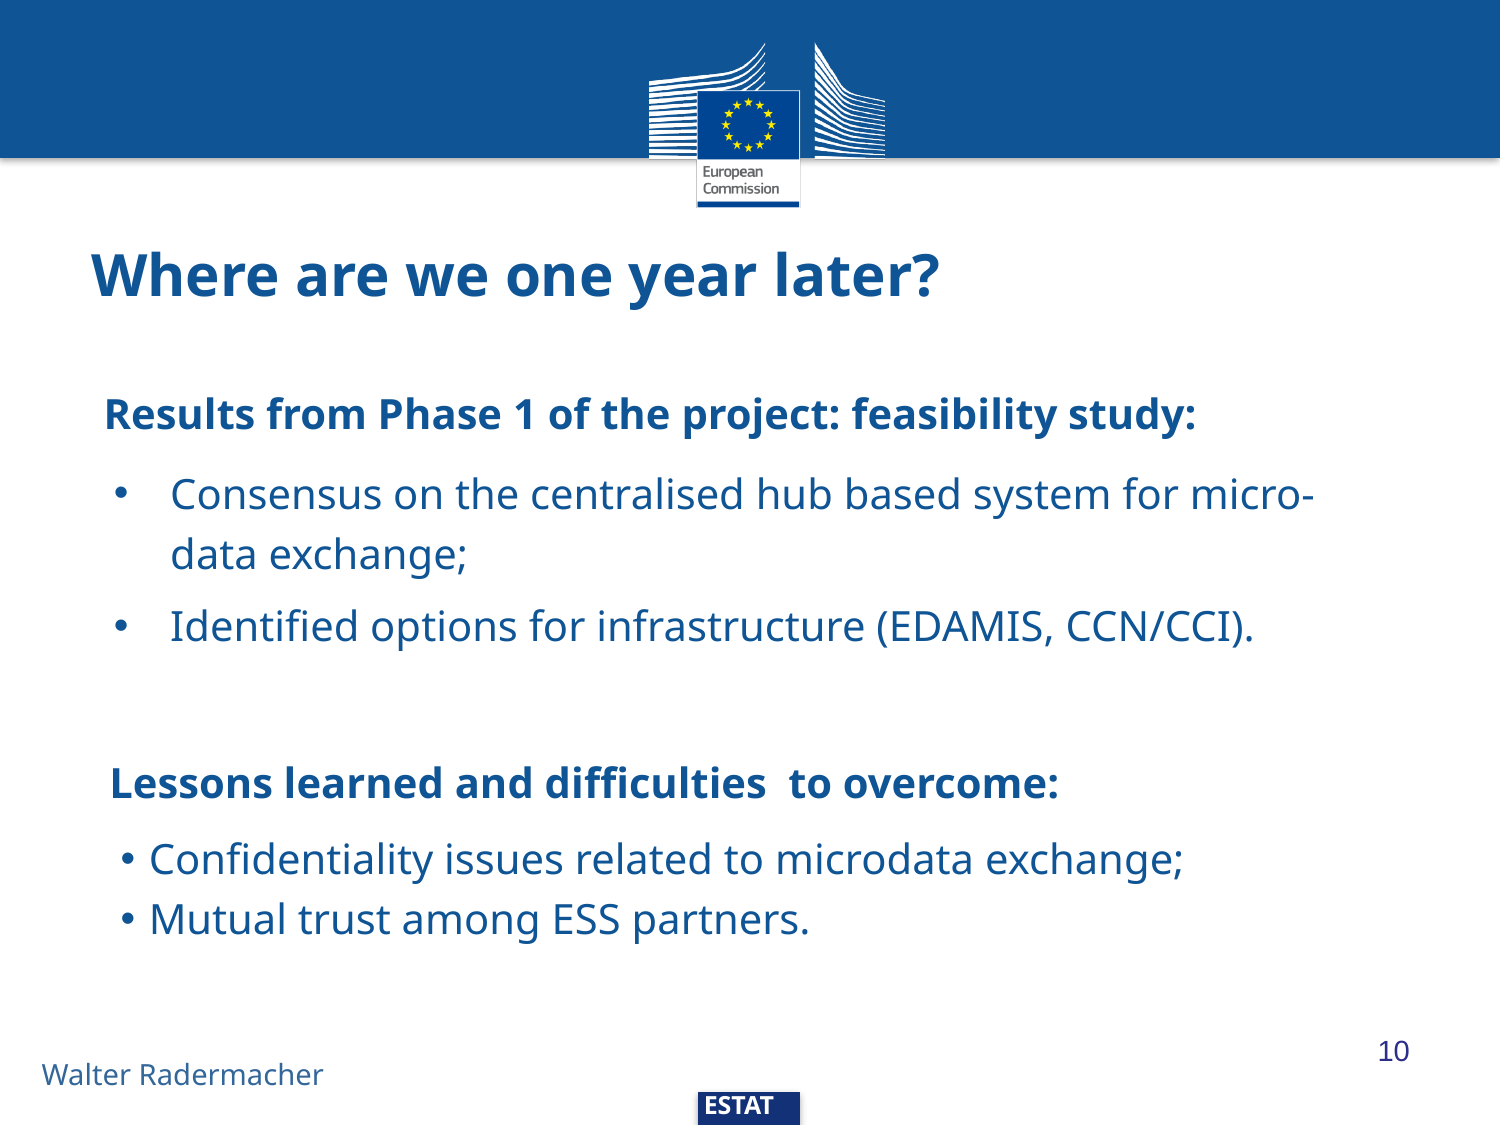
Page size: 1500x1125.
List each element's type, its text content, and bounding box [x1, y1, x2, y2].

list Consensus on the centralised hub based system for micro-data exchange; Identified options for infrastructure (EDAMIS, CCN/CCI). [98, 449, 1400, 687]
text_box Results from Phase 1 of the project: feasibility study: [88, 380, 1388, 445]
text_box Walter Radermacher [0, 1055, 361, 1110]
text_box Confidentiality issues related to microdata exchange; Mutual trust among ESS partners. [105, 815, 1429, 980]
text_box ESTAT [689, 1082, 810, 1125]
slide_number 10 [1074, 1024, 1425, 1103]
picture [649, 42, 885, 208]
text_box Lessons learned and difficulties to overcome: [94, 739, 1383, 815]
title Where are we one year later? [17, 219, 1129, 327]
